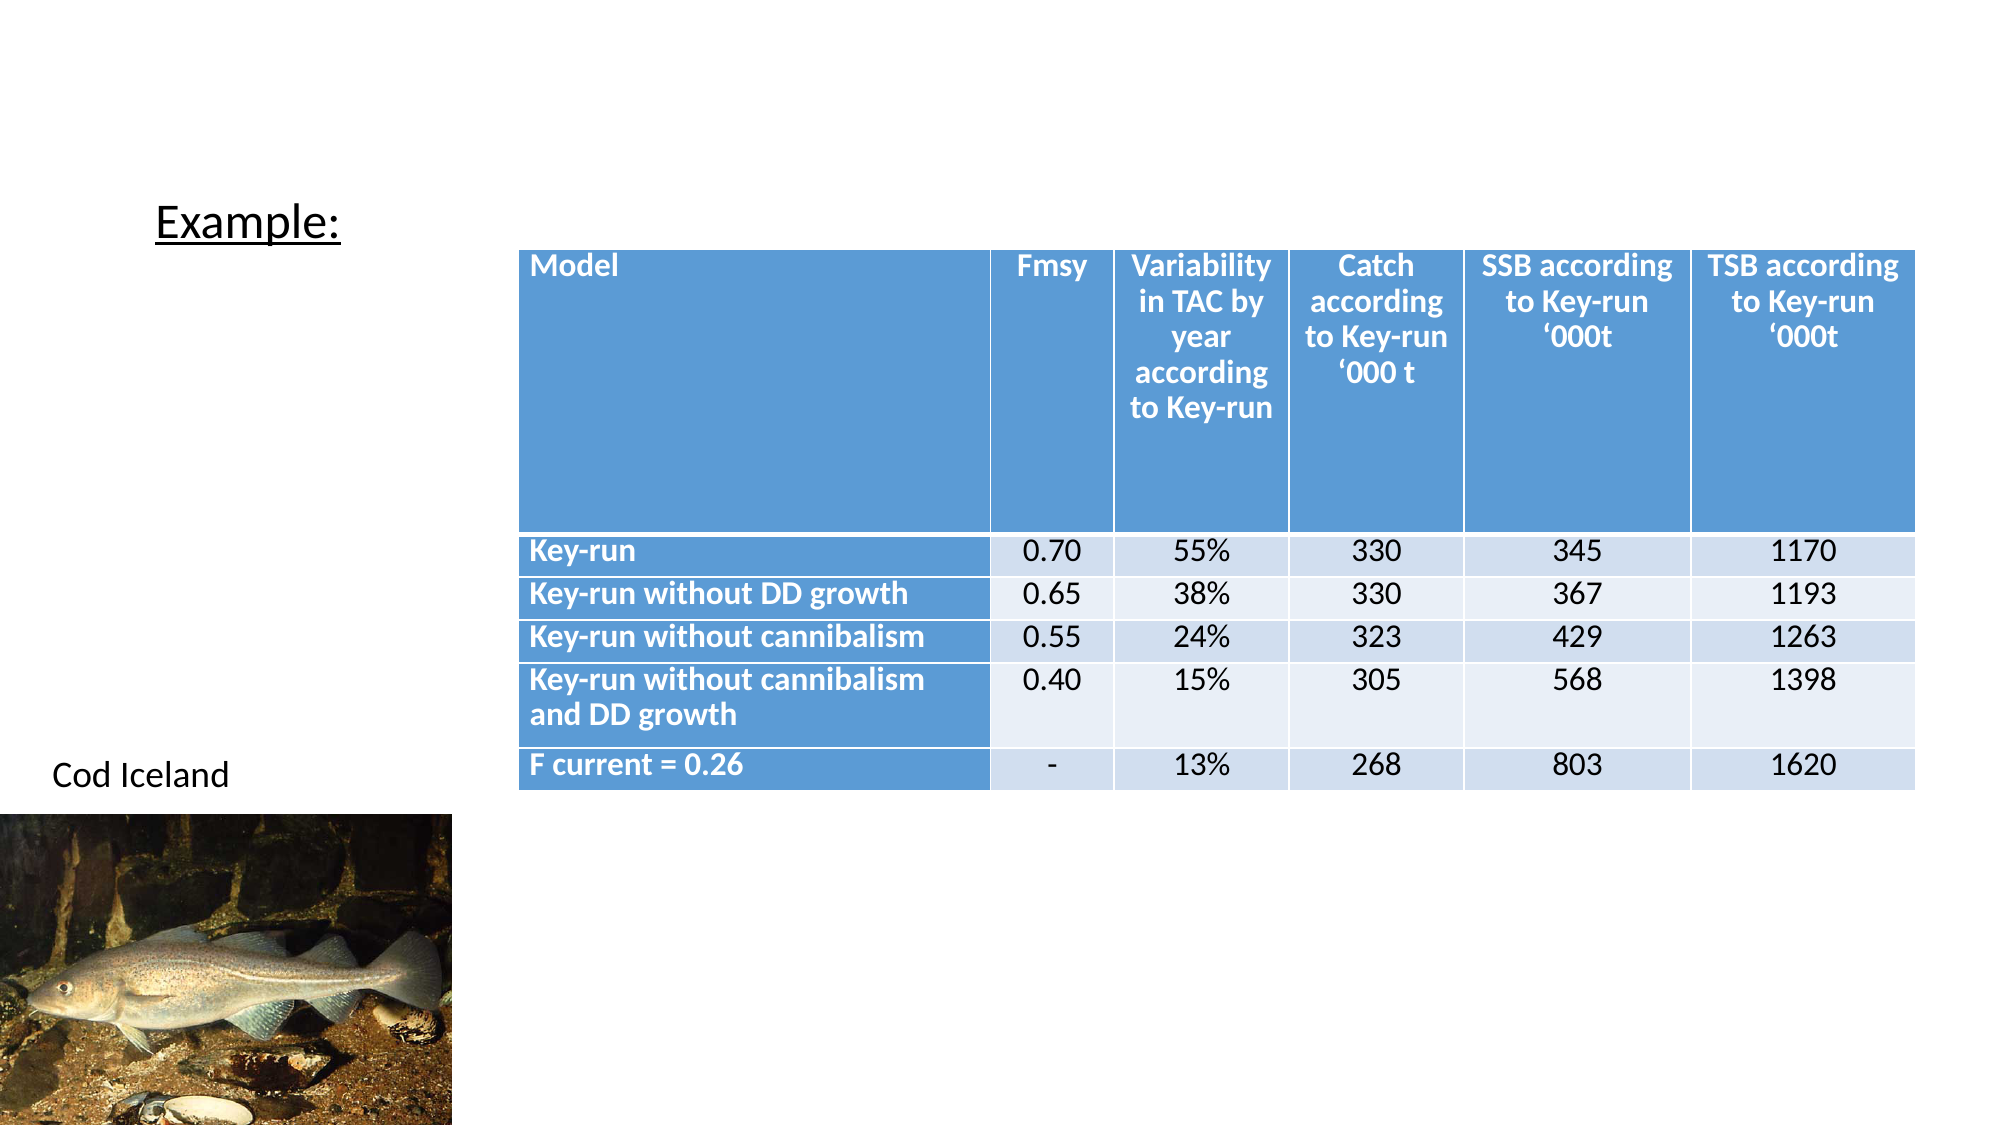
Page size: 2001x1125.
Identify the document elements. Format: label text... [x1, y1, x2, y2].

table_cell 429 [1465, 621, 1690, 662]
table_cell 367 [1465, 578, 1690, 619]
table_cell 13% [1115, 749, 1288, 790]
table_header Fmsy [991, 250, 1113, 532]
text_box Cod Iceland [37, 742, 404, 803]
table_cell F current = 0.26 [519, 749, 990, 790]
table_cell 568 [1465, 664, 1690, 747]
picture [0, 814, 452, 1125]
table_header Model [519, 250, 990, 532]
table_cell 38% [1115, 578, 1288, 619]
table_cell 1193 [1692, 578, 1915, 619]
table_cell 24% [1115, 621, 1288, 662]
table_cell 0.70 [991, 537, 1113, 576]
table_cell Key-run without DD growth [519, 578, 990, 619]
table_cell 330 [1290, 537, 1463, 576]
table_header TSB according to Key-run ‘000t [1692, 250, 1915, 532]
table_cell 345 [1465, 537, 1690, 576]
text_box Example: [140, 181, 678, 316]
table_cell Key-run [519, 537, 990, 576]
table_cell 803 [1465, 749, 1690, 790]
table_cell 15% [1115, 664, 1288, 747]
table_cell 0.65 [991, 578, 1113, 619]
table_cell Key-run without cannibalism and DD growth [519, 664, 990, 747]
table_cell 323 [1290, 621, 1463, 662]
table_cell 1170 [1692, 537, 1915, 576]
table_cell 55% [1115, 537, 1288, 576]
table_cell 305 [1290, 664, 1463, 747]
table_cell - [991, 749, 1113, 790]
table_cell 330 [1290, 578, 1463, 619]
table_cell 1263 [1692, 621, 1915, 662]
table_cell 1620 [1692, 749, 1915, 790]
table_header SSB according to Key-run ‘000t [1465, 250, 1690, 532]
table_header Catch according to Key-run ‘000 t [1290, 250, 1463, 532]
table_header Variability in TAC by year according to Key-run [1115, 250, 1288, 532]
table_cell 0.55 [991, 621, 1113, 662]
table_cell Key-run without cannibalism [519, 621, 990, 662]
table_cell 1398 [1692, 664, 1915, 747]
table_cell 268 [1290, 749, 1463, 790]
table_cell 0.40 [991, 664, 1113, 747]
